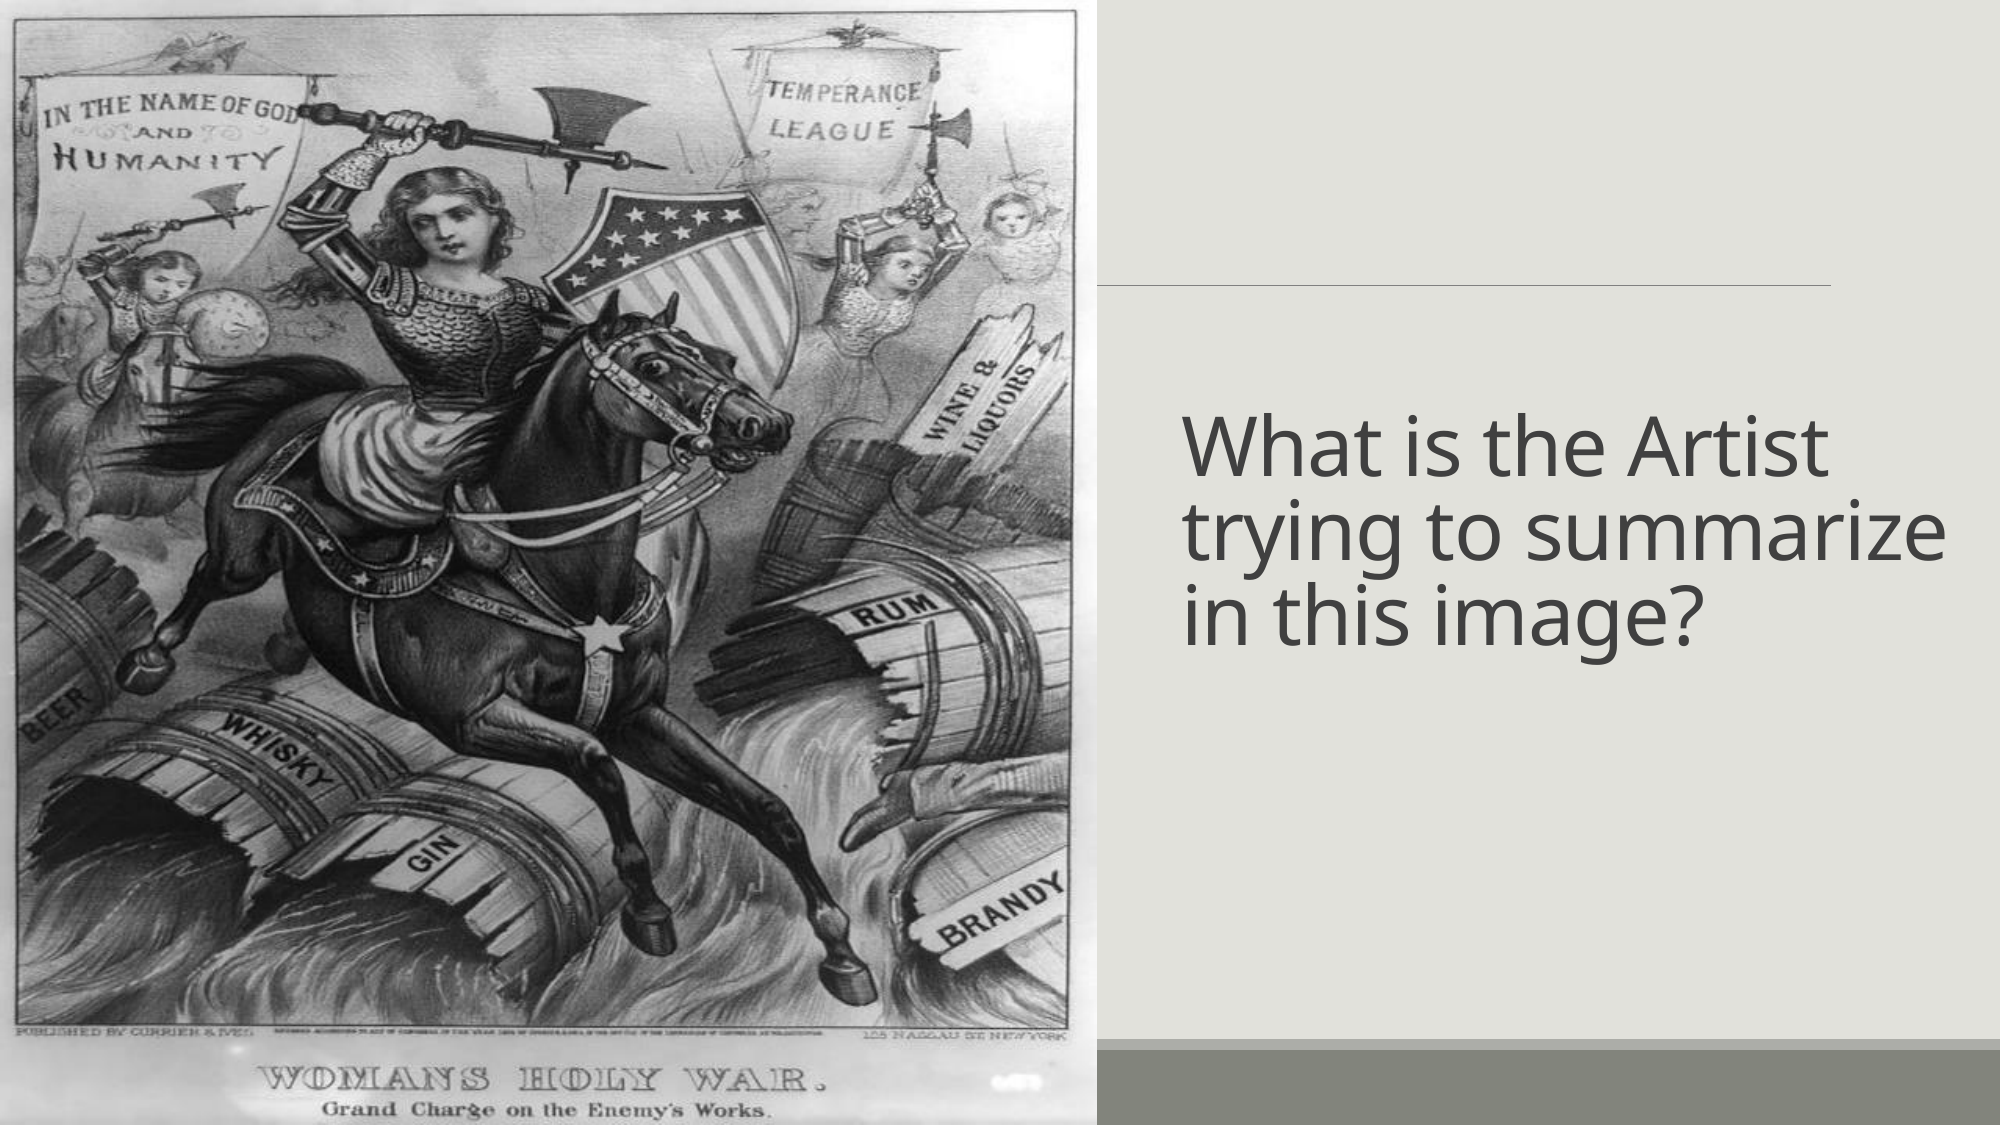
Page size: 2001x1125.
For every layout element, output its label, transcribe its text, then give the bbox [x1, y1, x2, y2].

title What is the Artist trying to summarize in this image? [1166, 315, 1968, 670]
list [0, 0, 1097, 1125]
